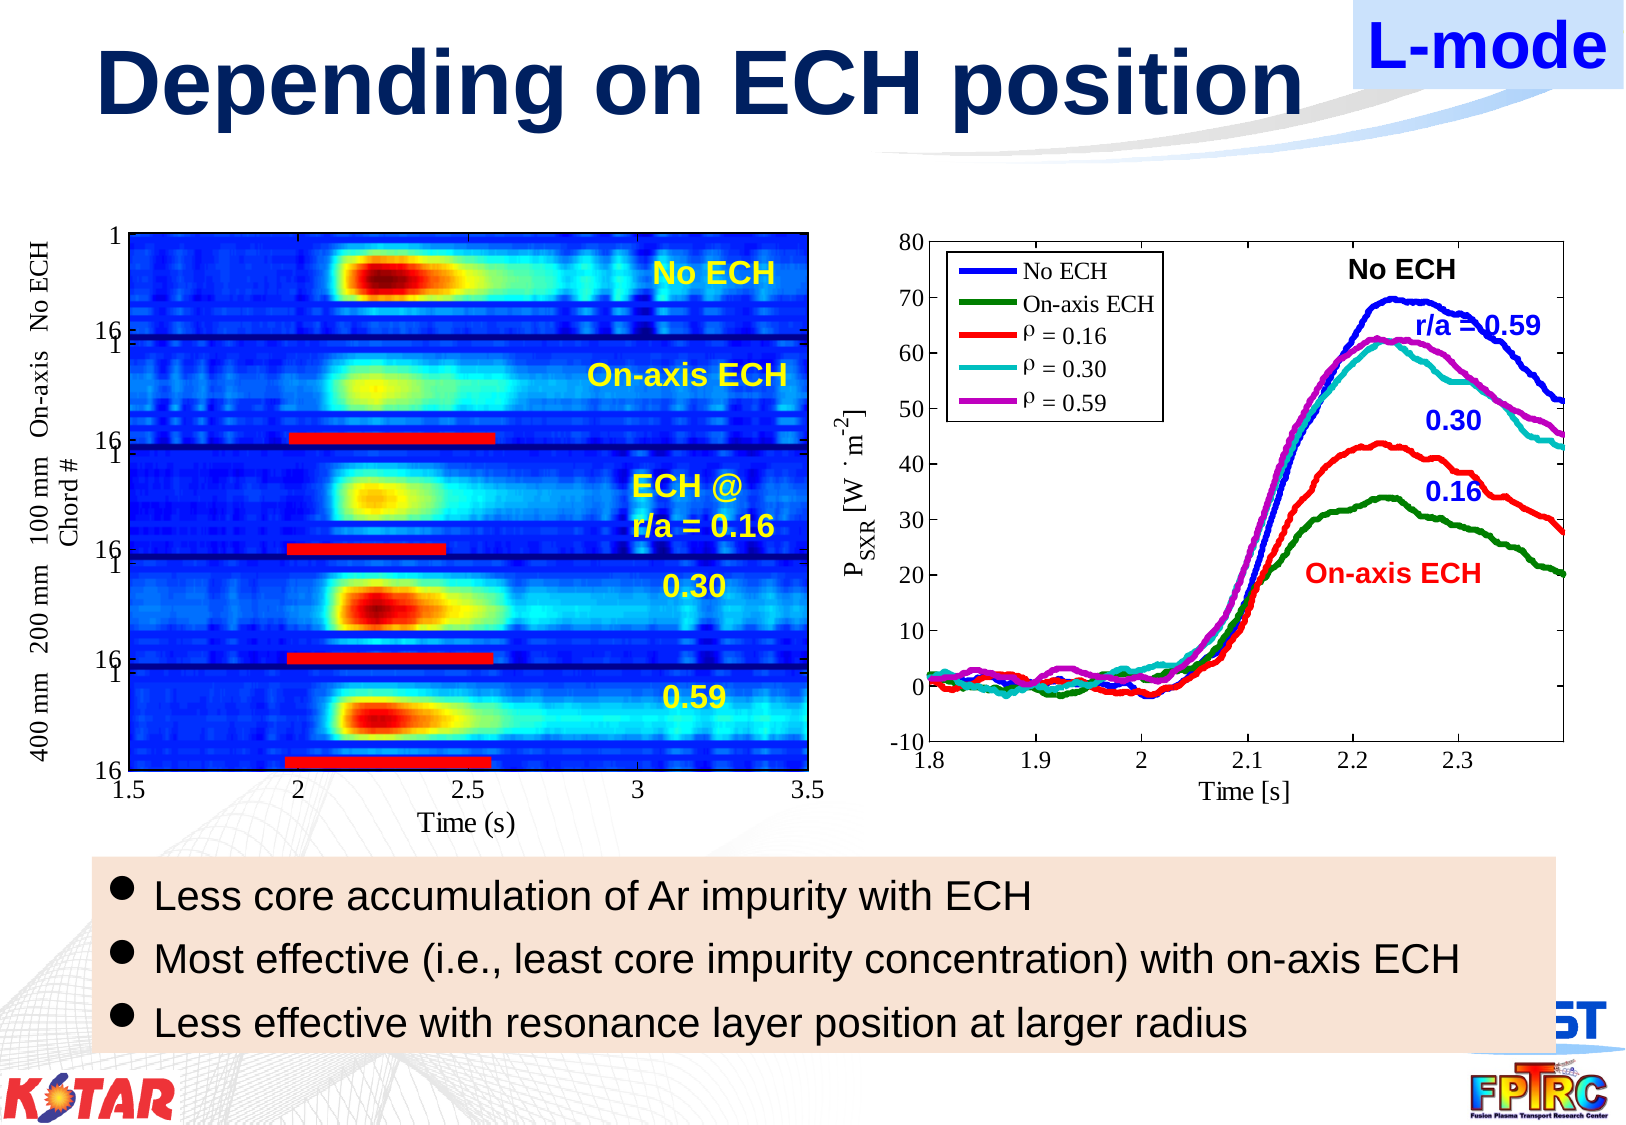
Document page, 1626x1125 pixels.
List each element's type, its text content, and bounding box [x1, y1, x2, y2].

text_box L-mode [1353, 0, 1624, 90]
picture [0, 184, 1625, 1125]
picture [1426, 1001, 1626, 1123]
text_box Less core accumulation of Ar impurity with ECH Most effective (i.e., least core impurity concentration) with on-axis ECH Less effective with resonance layer position at larger radius [91, 856, 1556, 1053]
title Depending on ECH position [80, 1, 1543, 154]
